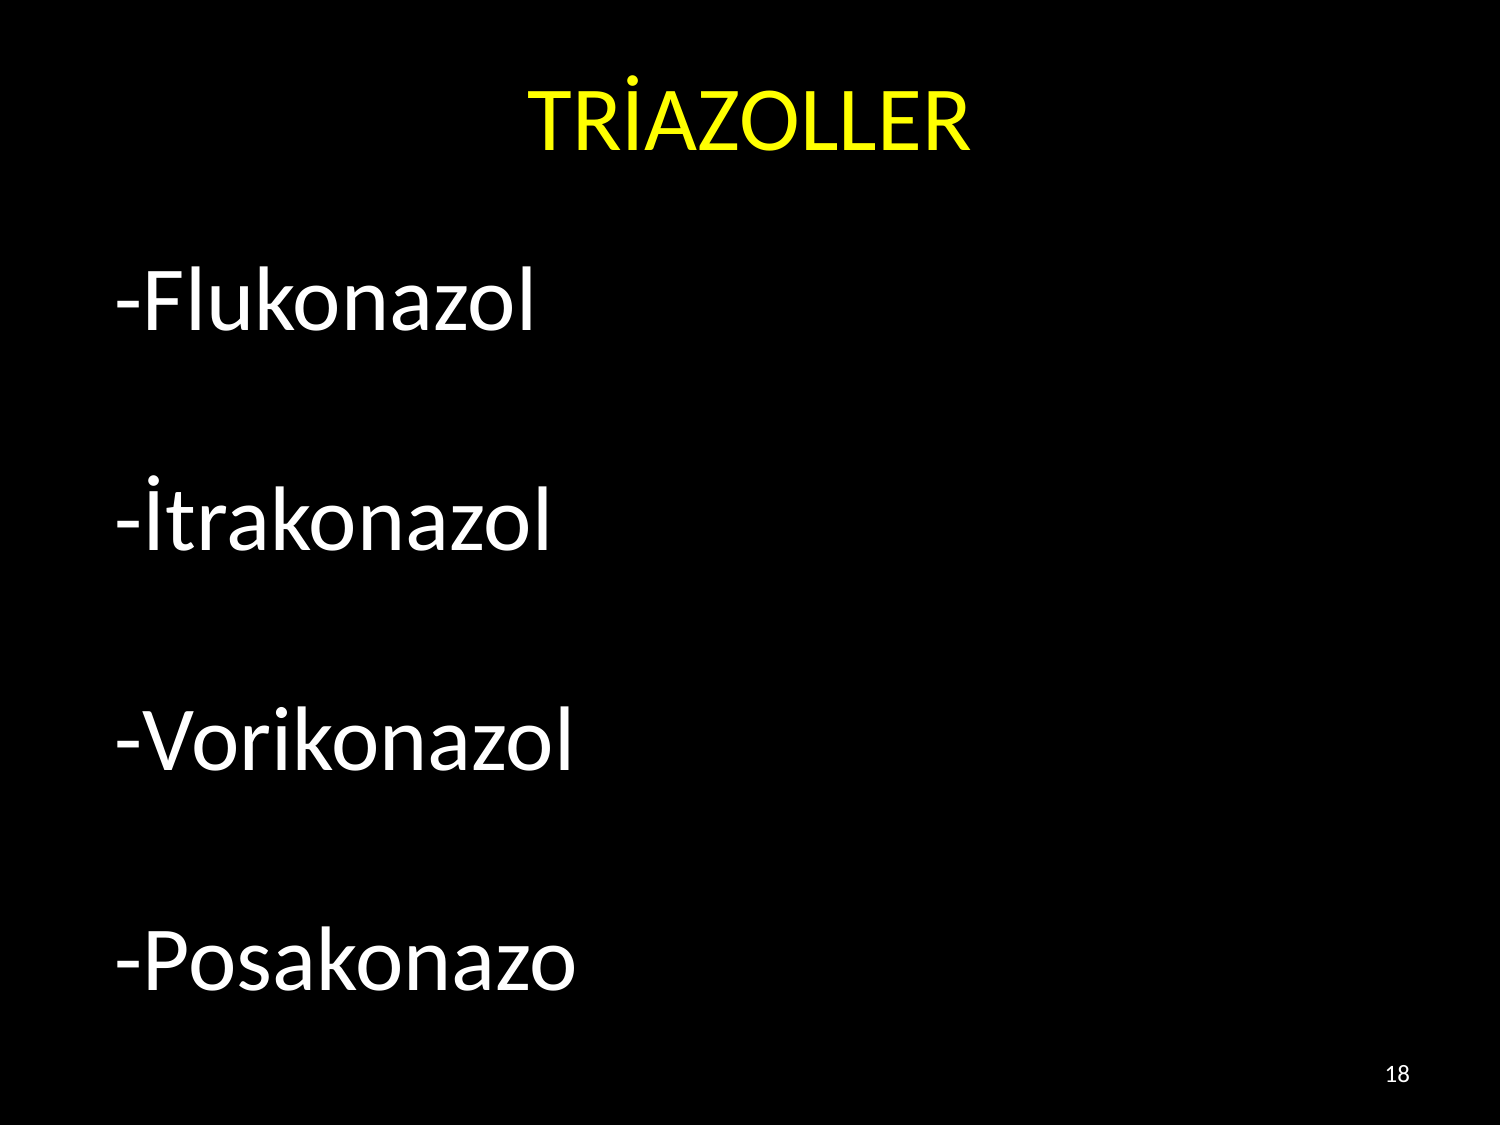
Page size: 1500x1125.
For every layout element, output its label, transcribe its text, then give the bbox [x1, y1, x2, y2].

slide_number 18 [1074, 1042, 1425, 1103]
text_box -Flukonazol -İtrakonazol -Vorikonazol -Posakonazo [100, 231, 668, 1017]
title TRİAZOLLER [75, 30, 1425, 197]
